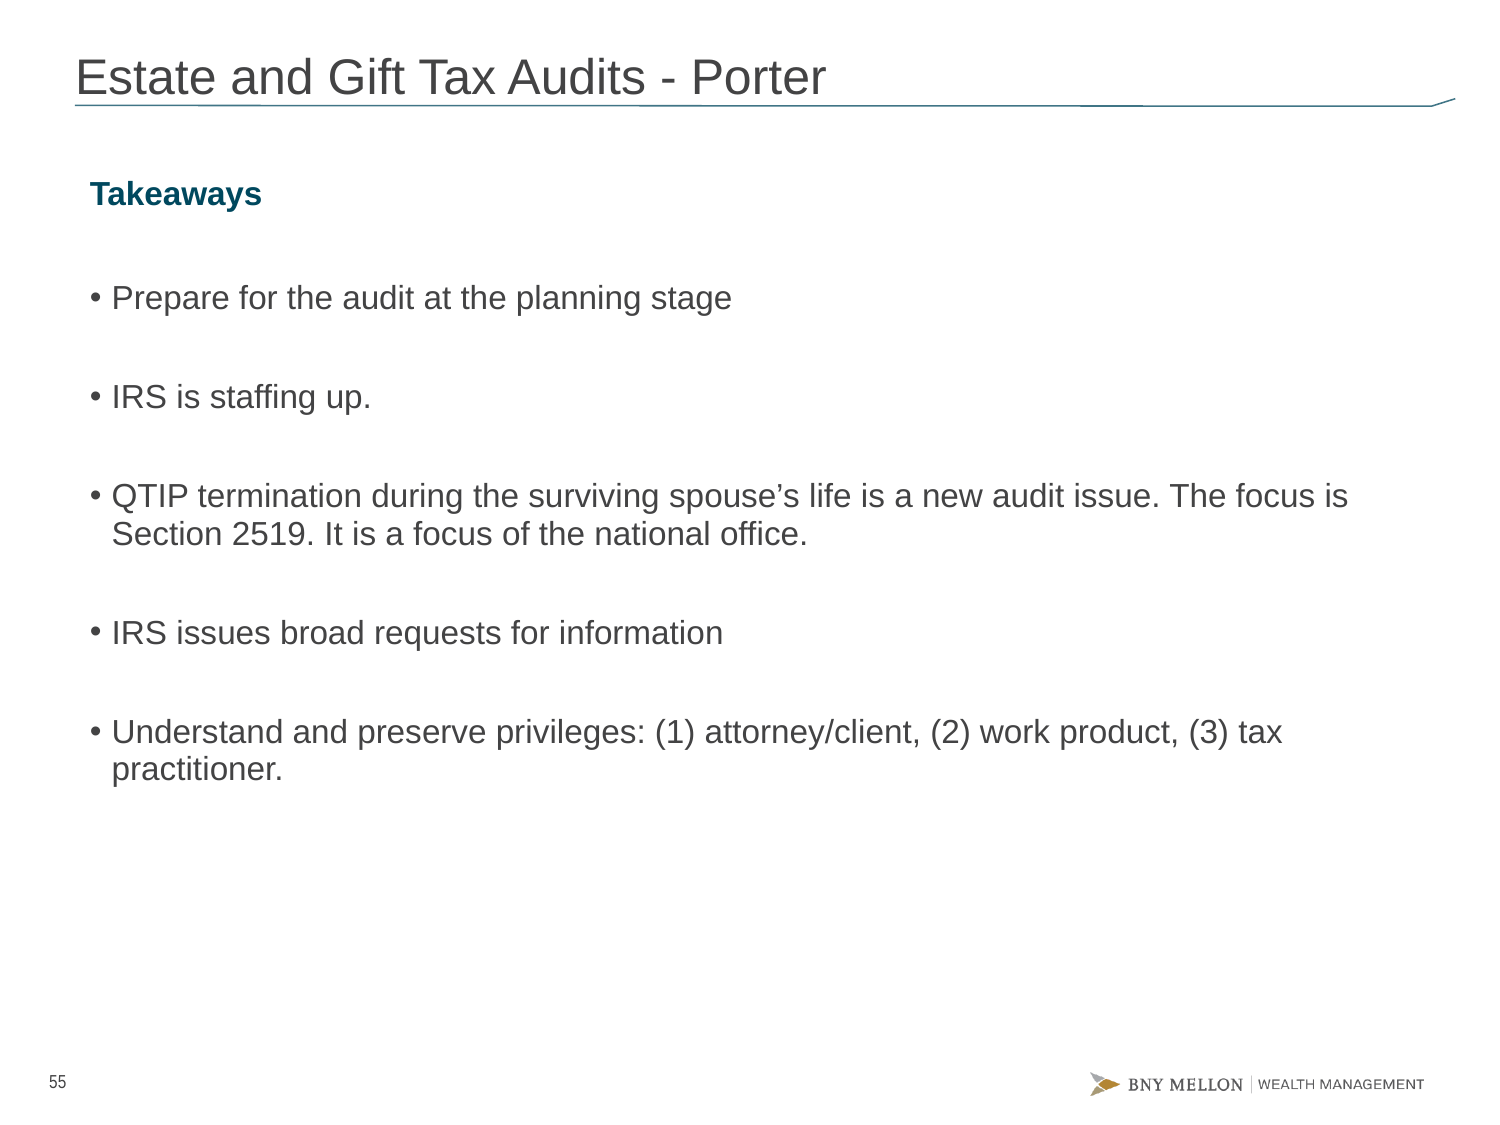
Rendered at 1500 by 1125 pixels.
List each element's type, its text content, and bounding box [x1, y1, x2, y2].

list Takeaways Prepare for the audit at the planning stage IRS is staffing up. QTIP termination during the surviving spouse’s life is a new audit issue. The focus is Section 2519. It is a focus of the national office. IRS issues broad requests for information Understand and preserve privileges: (1) attorney/client, (2) work product, (3) tax practitioner. [75, 168, 1423, 994]
title Estate and Gift Tax Audits - Porter [75, 0, 1425, 105]
picture [1090, 1072, 1424, 1096]
